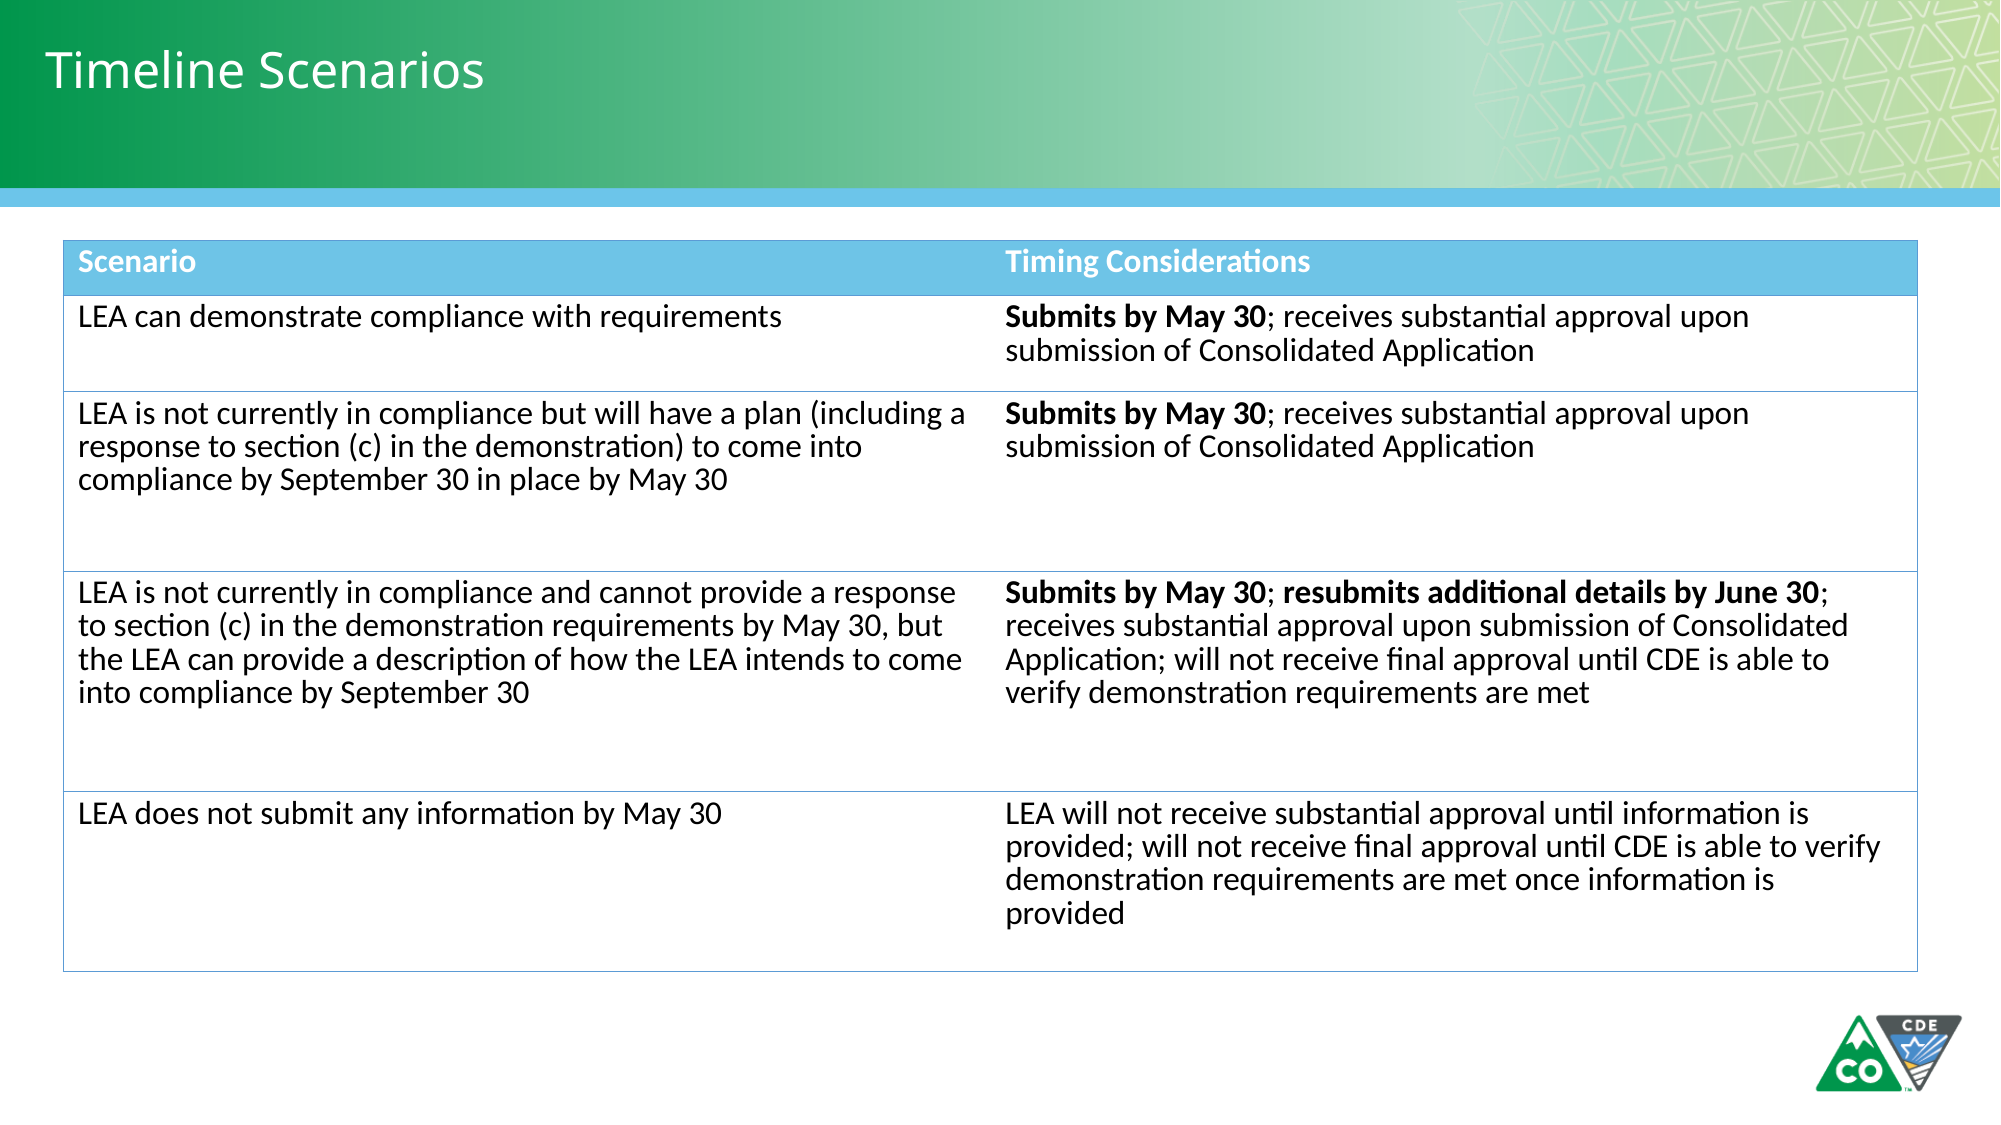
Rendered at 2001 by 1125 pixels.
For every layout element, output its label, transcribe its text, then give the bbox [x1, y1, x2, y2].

picture [1803, 1006, 1972, 1099]
table_cell LEA does not submit any information by May 30 [64, 792, 990, 971]
table_cell LEA is not currently in compliance but will have a plan (including a response to section (c) in the demonstration) to come into compliance by September 30 in place by May 30 [64, 392, 990, 571]
table_cell LEA can demonstrate compliance with requirements [64, 296, 990, 391]
table_cell Submits by May 30; receives substantial approval upon submission of Consolidated Application [990, 392, 1917, 571]
table_header Timing Considerations [990, 241, 1917, 295]
title Timeline Scenarios [45, 45, 1002, 162]
table_cell LEA is not currently in compliance and cannot provide a response to section (c) in the demonstration requirements by May 30, but the LEA can provide a description of how the LEA intends to come into compliance by September 30 [64, 572, 990, 791]
table_cell LEA will not receive substantial approval until information is provided; will not receive final approval until CDE is able to verify demonstration requirements are met once information is provided [990, 792, 1917, 971]
picture [0, 0, 2000, 207]
table_header Scenario [64, 241, 990, 295]
table_cell Submits by May 30; receives substantial approval upon submission of Consolidated Application [990, 296, 1917, 391]
table_cell Submits by May 30; resubmits additional details by June 30; receives substantial approval upon submission of Consolidated Application; will not receive final approval until CDE is able to verify demonstration requirements are met [990, 572, 1917, 791]
